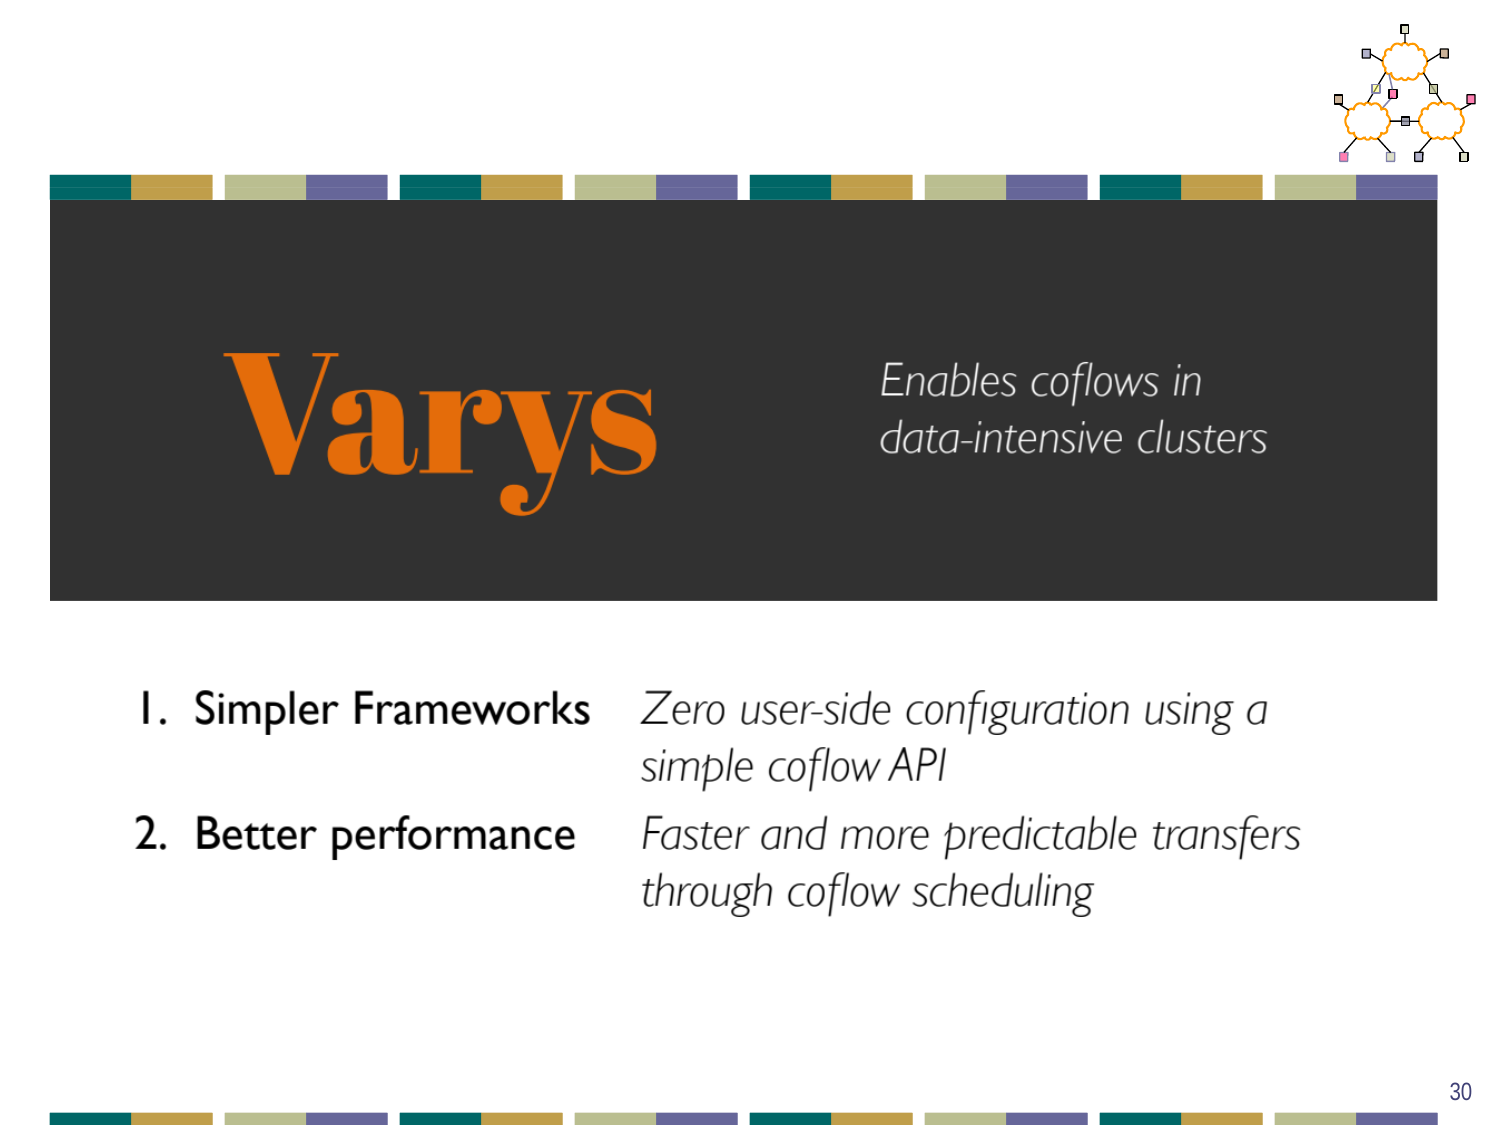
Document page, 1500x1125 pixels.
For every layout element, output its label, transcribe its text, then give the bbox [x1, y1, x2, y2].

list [49, 199, 1438, 1001]
slide_number 30 [1174, 1037, 1488, 1113]
